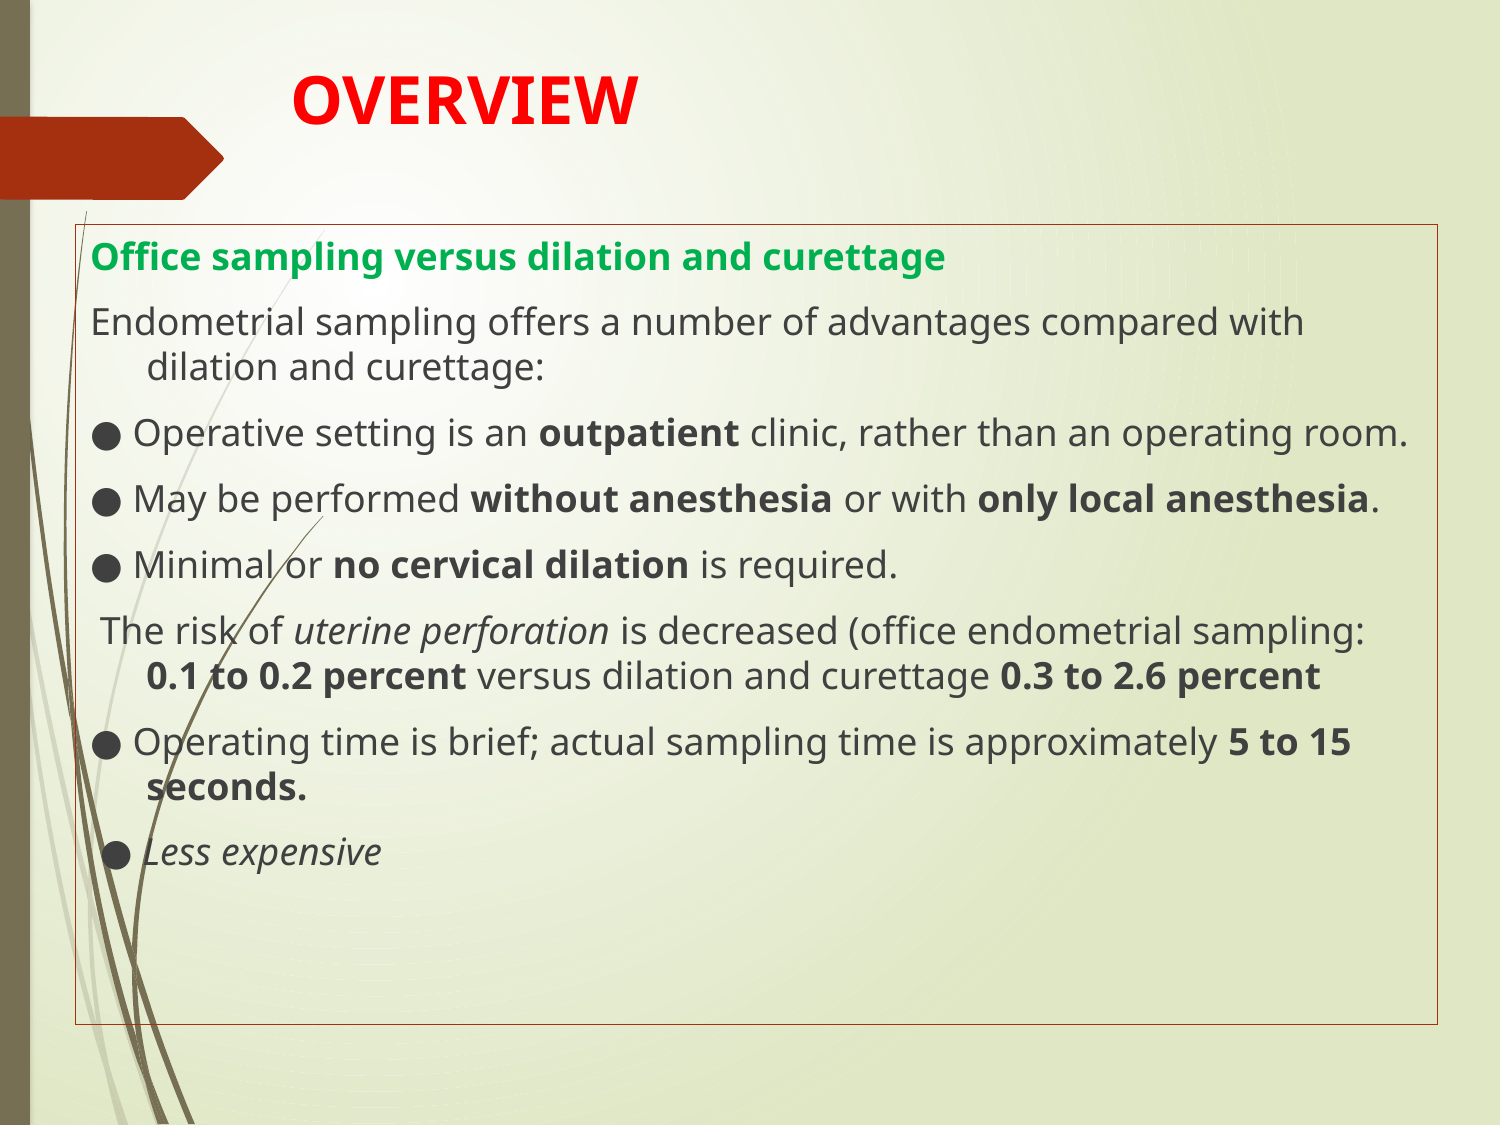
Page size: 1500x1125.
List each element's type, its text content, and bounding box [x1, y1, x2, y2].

list Office sampling versus dilation and curettage Endometrial sampling offers a number of advantages compared with dilation and curettage: ● Operative setting is an outpatient clinic, rather than an operating room. ● May be performed without anesthesia or with only local anesthesia. ● Minimal or no cervical dilation is required. The risk of uterine perforation is decreased (office endometrial sampling: 0.1 to 0.2 percent versus dilation and curettage 0.3 to 2.6 percent ● Operating time is brief; actual sampling time is approximately 5 to 15 seconds. ● Less expensive [75, 224, 1438, 1025]
title OVERVIEW [275, 50, 1356, 198]
